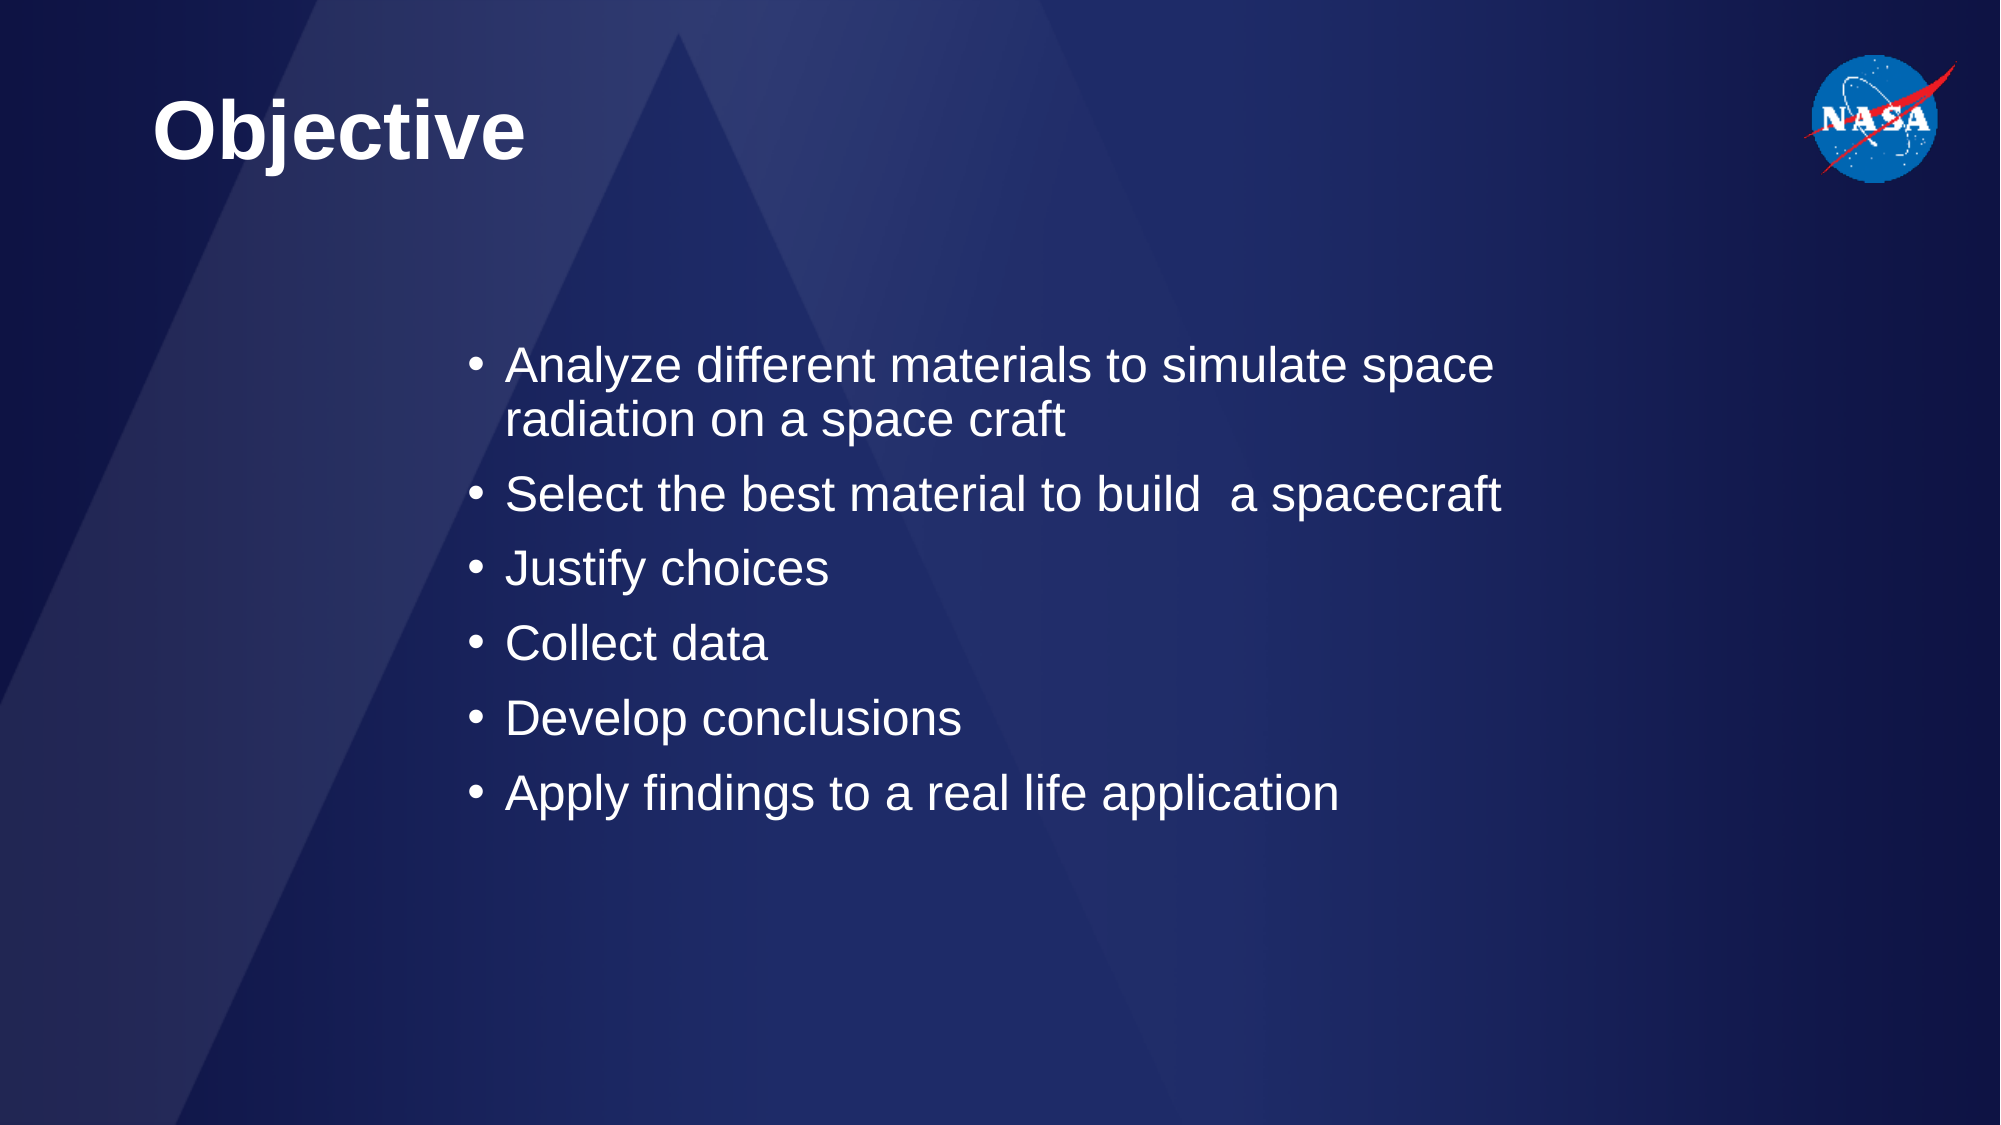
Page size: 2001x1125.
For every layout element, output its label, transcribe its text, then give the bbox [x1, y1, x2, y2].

picture [0, 0, 2000, 1125]
list Analyze different materials to simulate space radiation on a space craft Select the best material to build a spacecraft Justify choices Collect data Develop conclusions Apply findings to a real life application [452, 331, 1548, 890]
title Objective [137, 59, 1863, 207]
